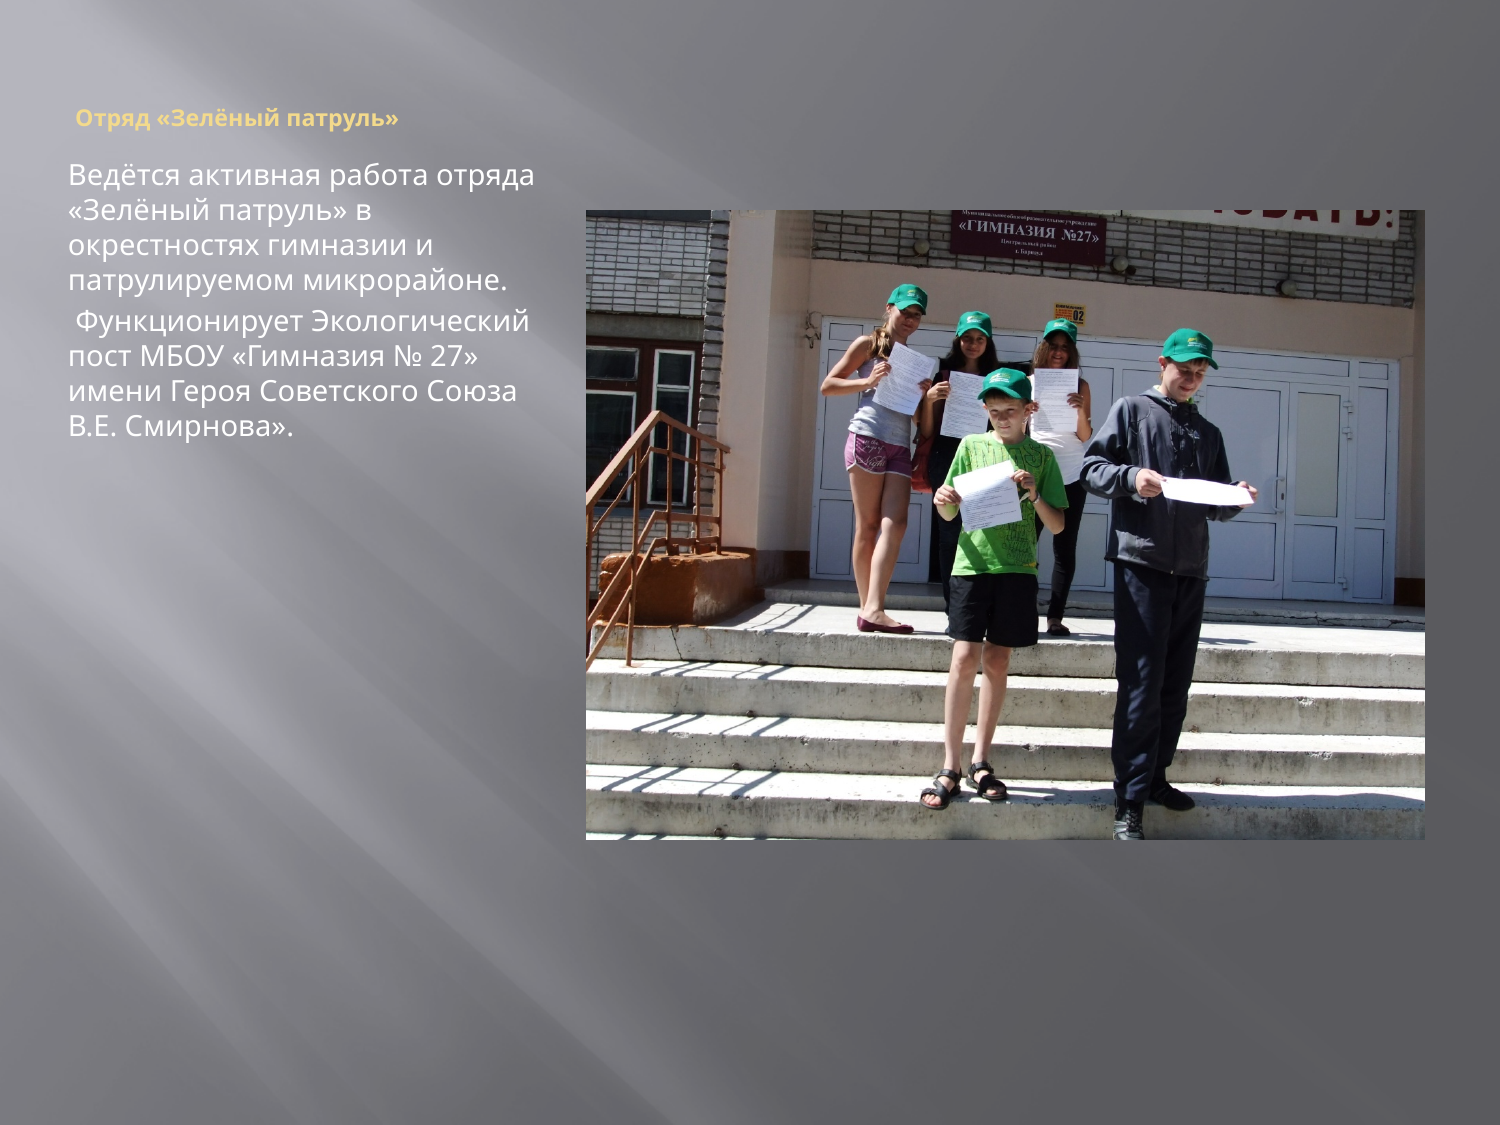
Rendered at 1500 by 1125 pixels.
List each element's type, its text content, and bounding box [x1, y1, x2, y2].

title Отряд «Зелёный патруль» [53, 54, 569, 149]
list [586, 210, 1426, 840]
list Ведётся активная работа отряда «Зелёный патруль» в окрестностях гимназии и патрулируемом микрорайоне. Функционирует Экологический пост МБОУ «Гимназия № 27» имени Героя Советского Союза В.Е. Смирнова». [53, 149, 569, 1005]
